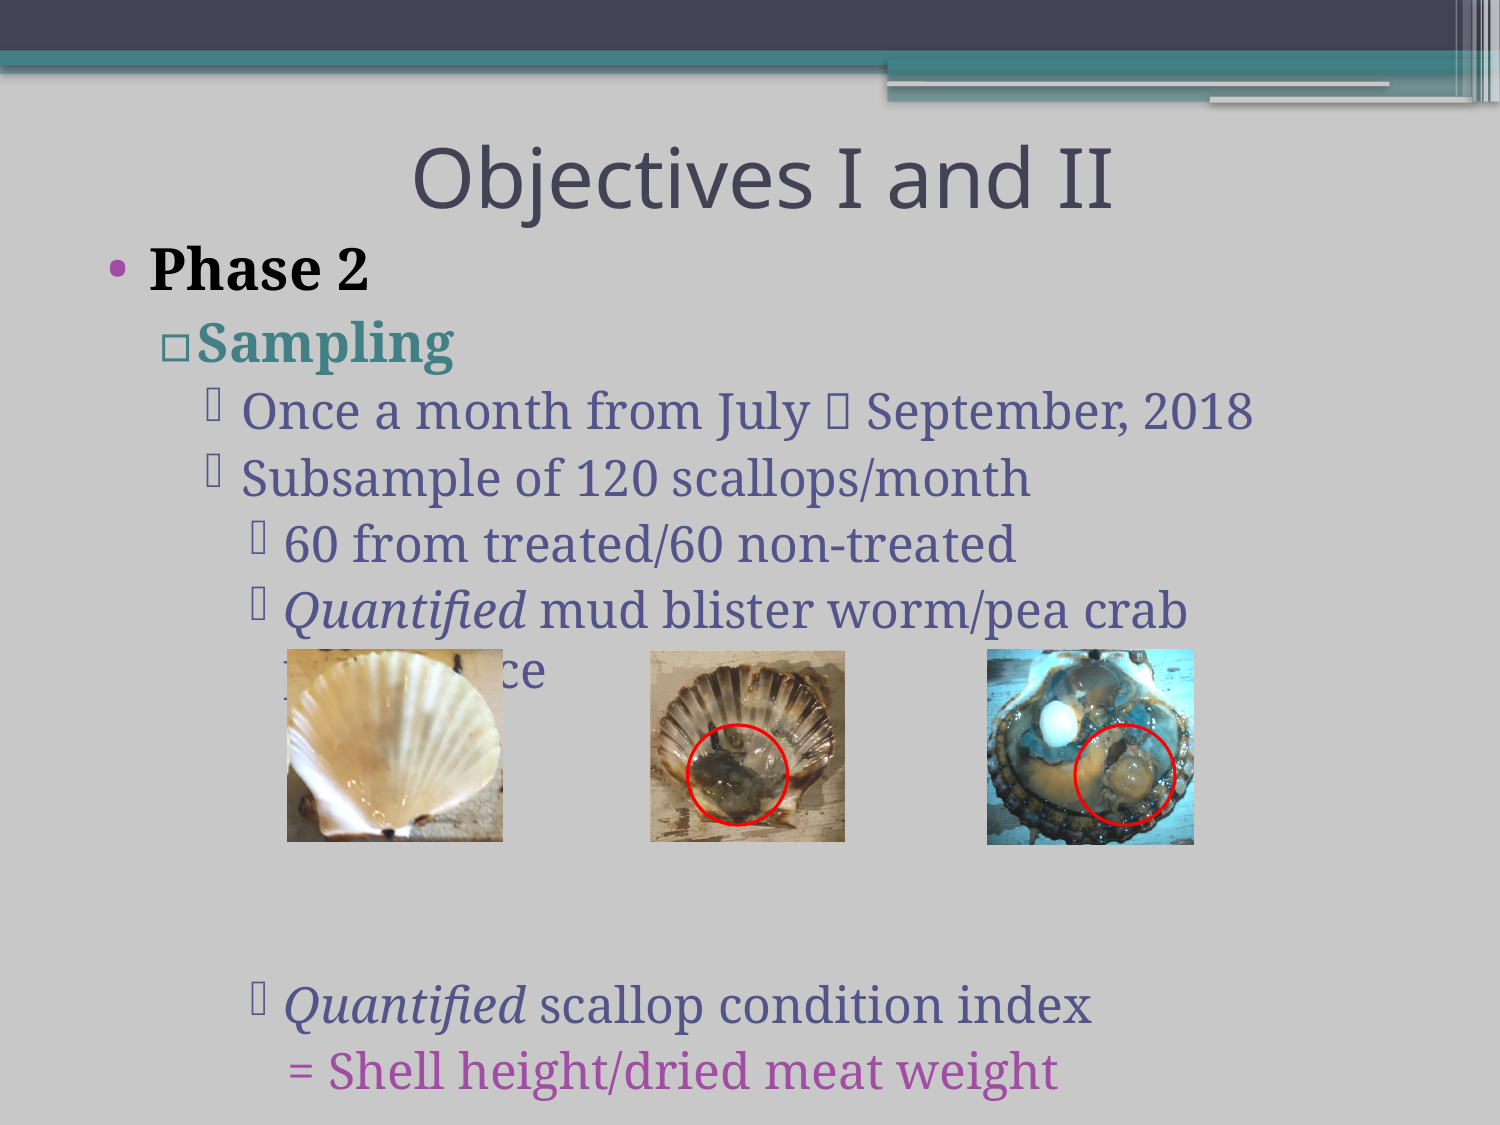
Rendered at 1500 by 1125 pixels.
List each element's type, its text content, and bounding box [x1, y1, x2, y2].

picture [287, 649, 503, 843]
picture [987, 649, 1194, 846]
picture [651, 648, 844, 844]
title Objectives I and II [87, 87, 1438, 263]
list Phase 2 Sampling Once a month from July  September, 2018 Subsample of 120 scallops/month 60 from treated/60 non-treated Quantified mud blister worm/pea crab prevalence Quantified scallop condition index = Shell height/dried meat weight [75, 224, 1425, 1079]
